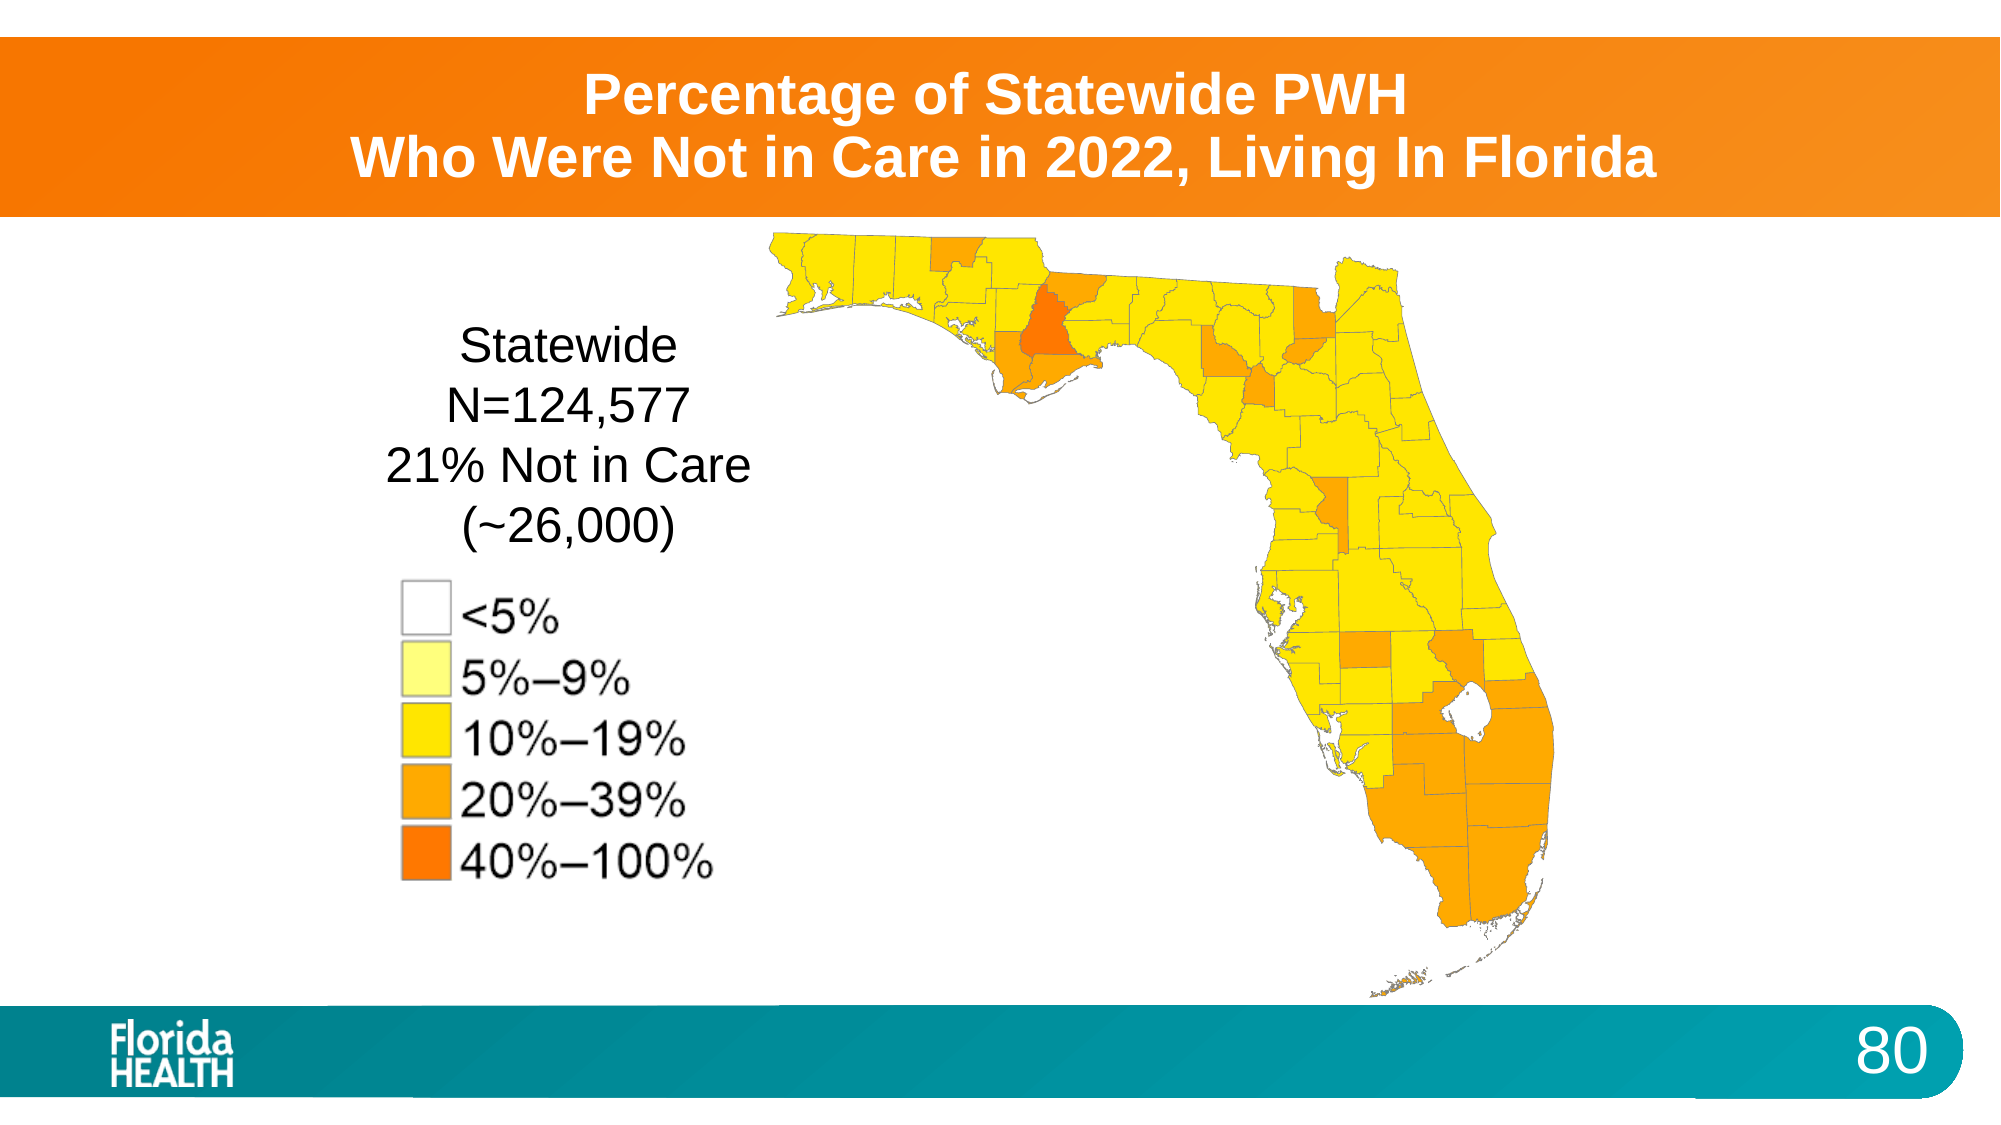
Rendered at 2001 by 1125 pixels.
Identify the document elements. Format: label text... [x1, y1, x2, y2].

text_box Statewide N=124,577 21% Not in Care (~26,000) [370, 304, 631, 560]
picture [368, 217, 1693, 1014]
title Percentage of Statewide PWH Who Were Not in Care in 2022, Living In Florida [111, 38, 1898, 217]
